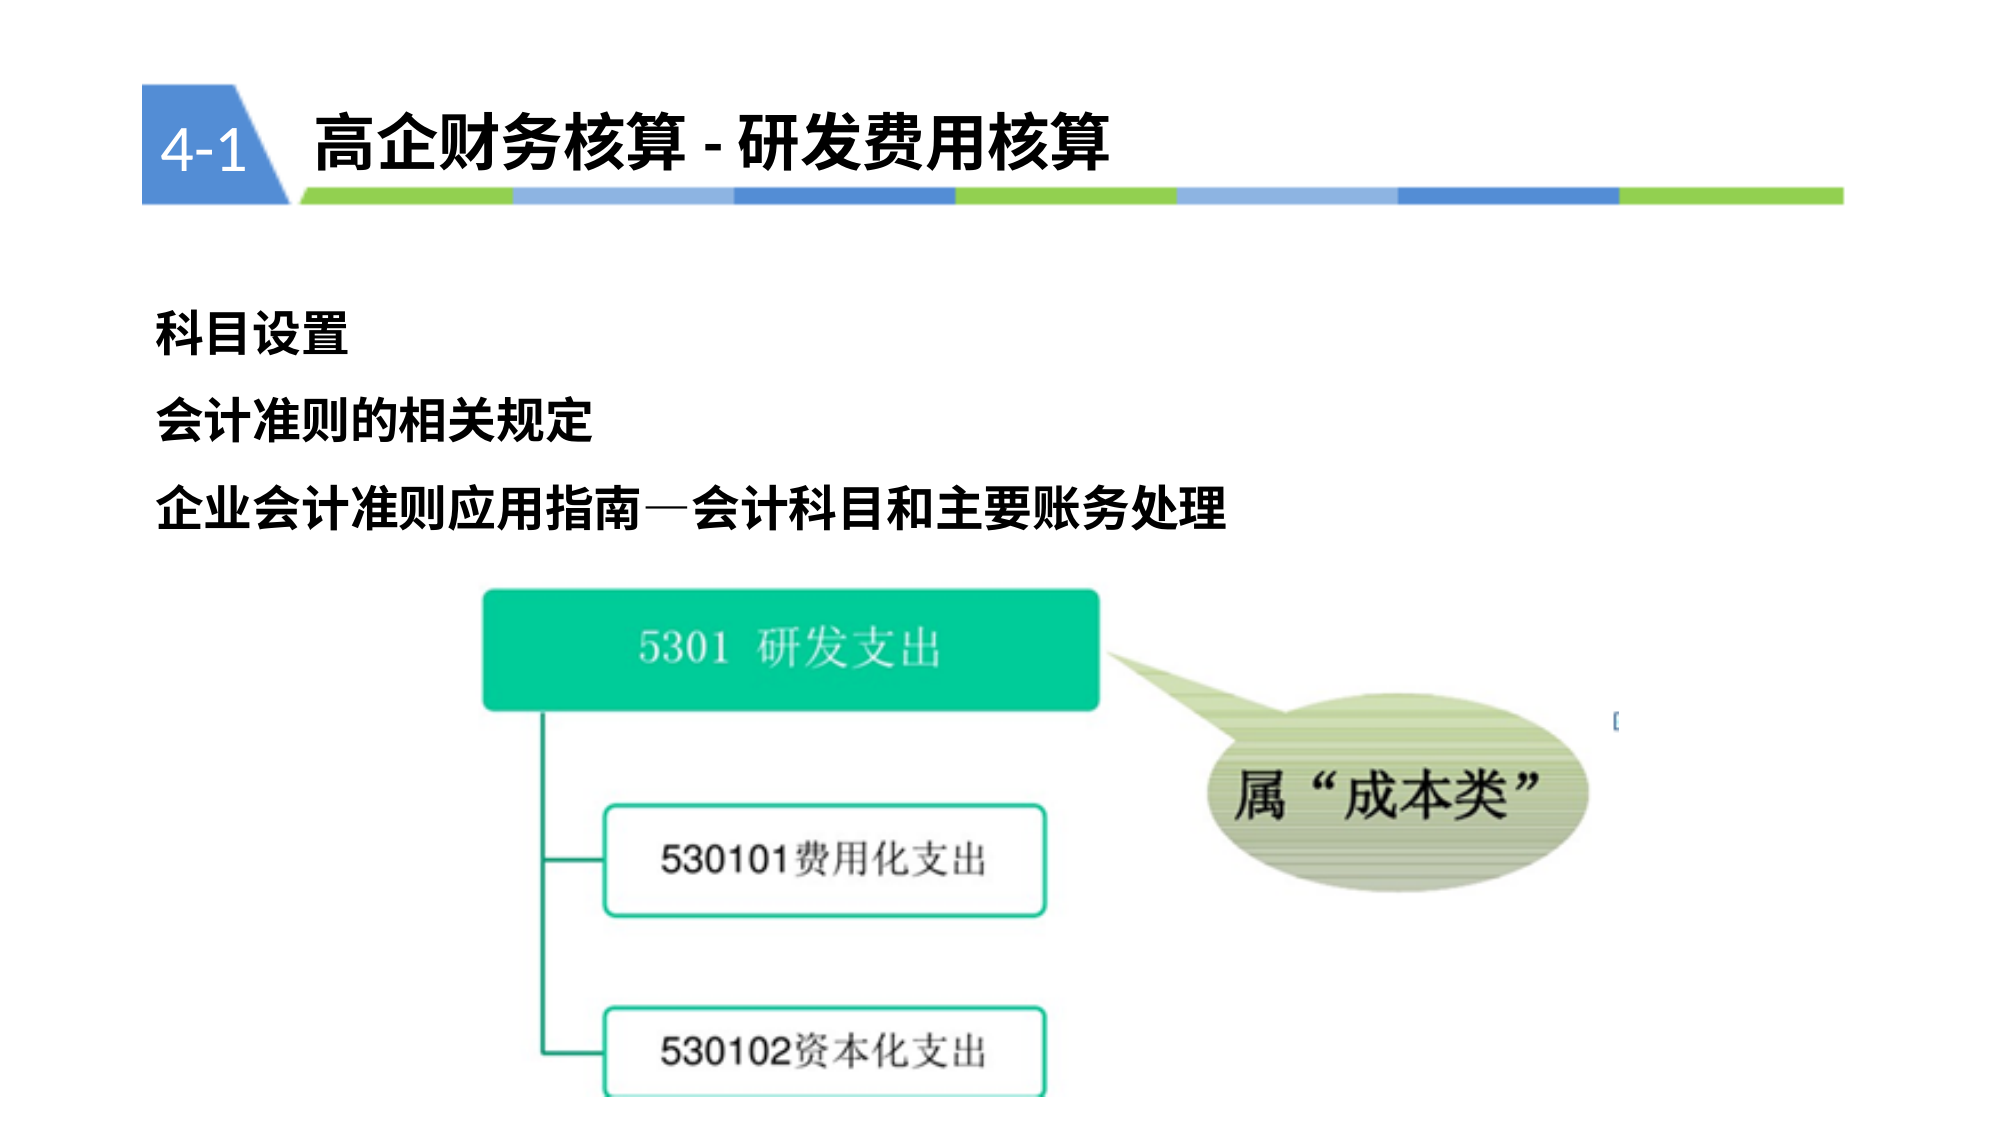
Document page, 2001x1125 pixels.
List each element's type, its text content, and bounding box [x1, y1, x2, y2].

picture [142, 77, 1857, 214]
picture [427, 568, 1619, 1097]
title 科目设置 会计准则的相关规定 企业会计准则应用指南—会计科目和主要账务处理 [139, 264, 1865, 633]
